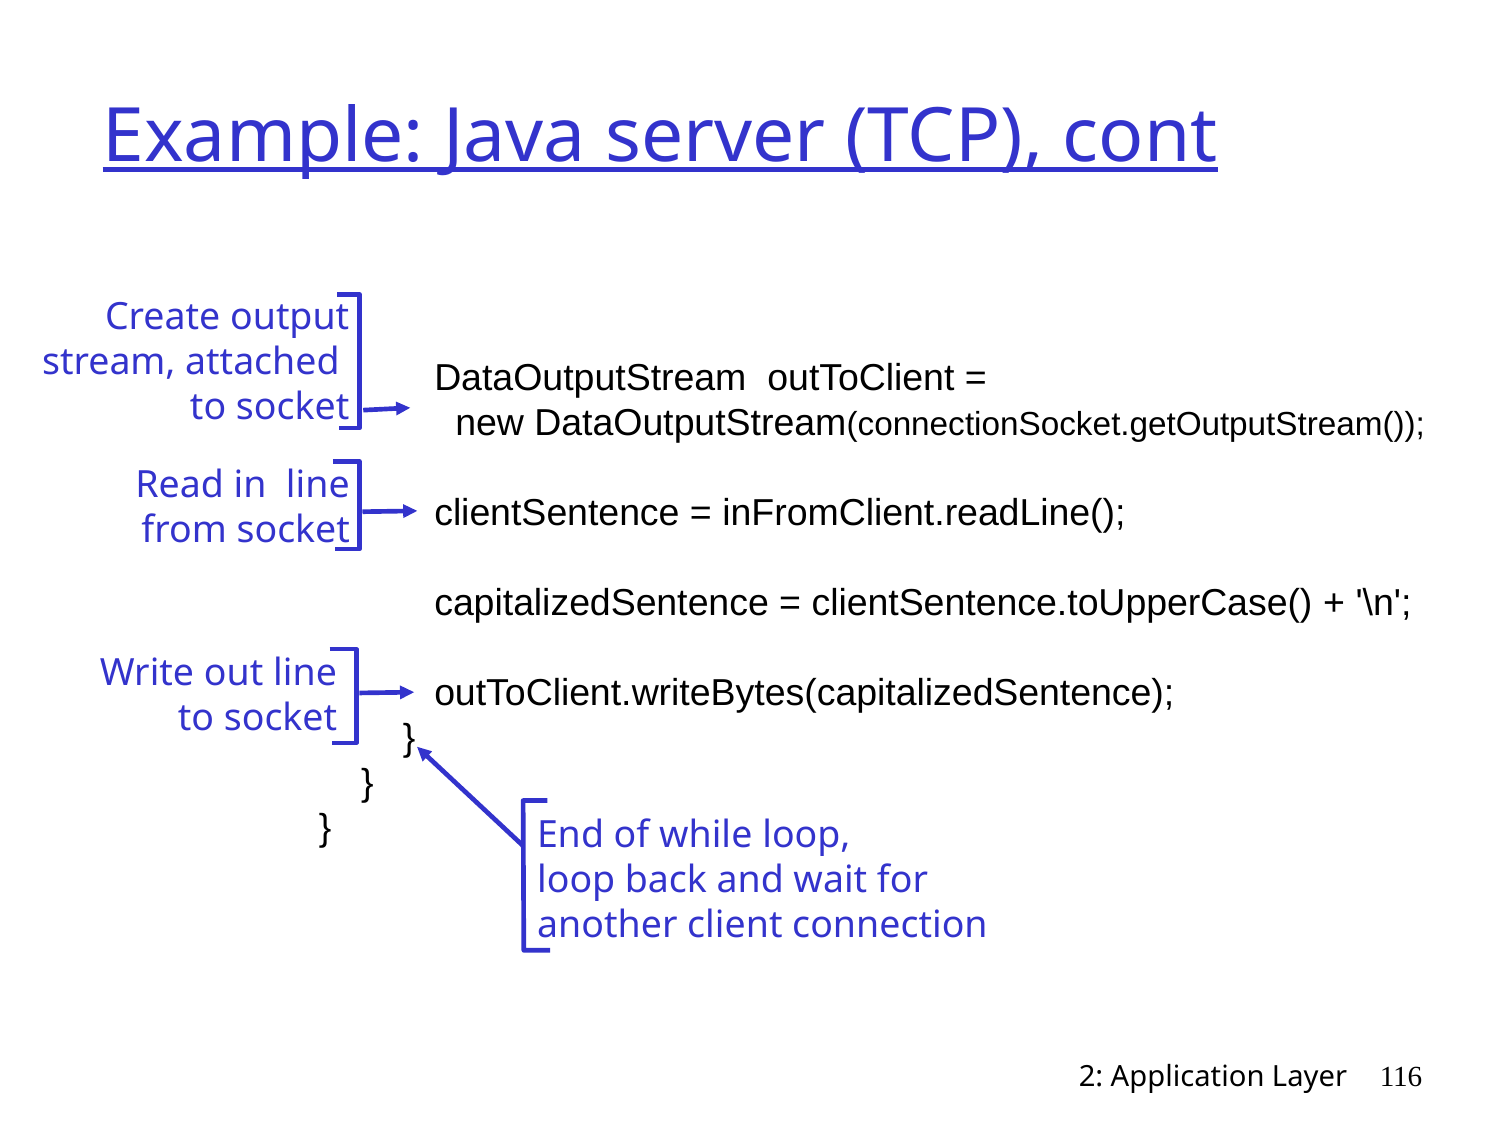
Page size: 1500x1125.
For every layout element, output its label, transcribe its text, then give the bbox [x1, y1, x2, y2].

text_box End of while loop, loop back and wait for another client connection [522, 802, 1003, 952]
text_box [363, 402, 411, 415]
text_box [417, 746, 524, 847]
footer 2: Application Layer [887, 1049, 1362, 1125]
text_box [332, 461, 360, 550]
text_box Read in line from socket [120, 452, 365, 558]
text_box Create output stream, attached to socket [20, 284, 365, 435]
text_box DataOutputStream outToClient = new DataOutputStream(connectionSocket.getOutputStream()); clientSentence = inFromClient.readLine(); capitalizedSentence = clientSentence.toUpperCase() + '\n'; outToClient.writeBytes(capitalizedSentence); } } } [304, 265, 1452, 916]
text_box [337, 294, 360, 429]
text_box [523, 800, 551, 951]
text_box Write out line to socket [84, 640, 353, 745]
slide_number 116 [1362, 1049, 1438, 1125]
text_box [359, 686, 415, 699]
text_box [362, 504, 418, 518]
text_box [329, 649, 357, 743]
title Example: Java server (TCP), cont [87, 37, 1363, 226]
